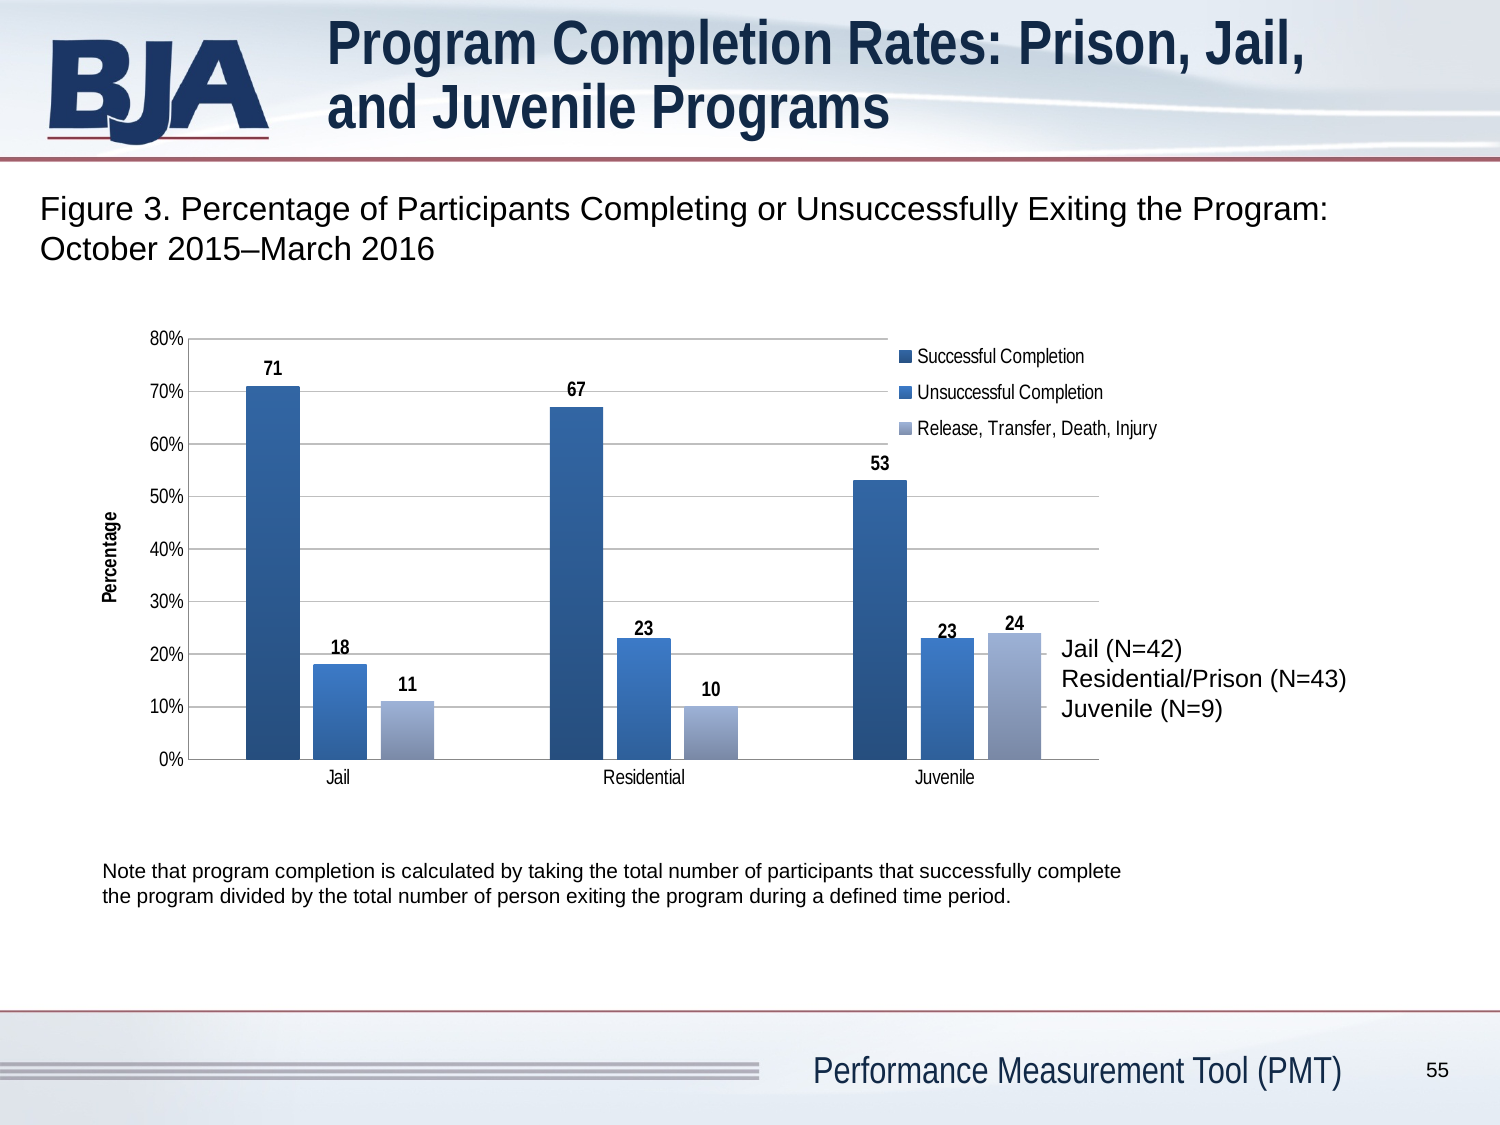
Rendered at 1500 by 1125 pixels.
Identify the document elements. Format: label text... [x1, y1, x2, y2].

chart [87, 288, 1201, 838]
text_box Figure 3. Percentage of Participants Completing or Unsuccessfully Exiting the Program: October 2015–March 2016 [24, 180, 1400, 320]
slide_number 55 [1407, 1049, 1465, 1091]
text_box Note that program completion is calculated by taking the total number of participants that successfully complete the program divided by the total number of person exiting the program during a defined time period. [87, 849, 1138, 915]
text_box Jail (N=42) Residential/Prison (N=43) Juvenile (N=9) [1204, 624, 1479, 730]
picture [0, 0, 1500, 1125]
title Program Completion Rates: Prison, Jail, and Juvenile Programs [312, 73, 1375, 149]
